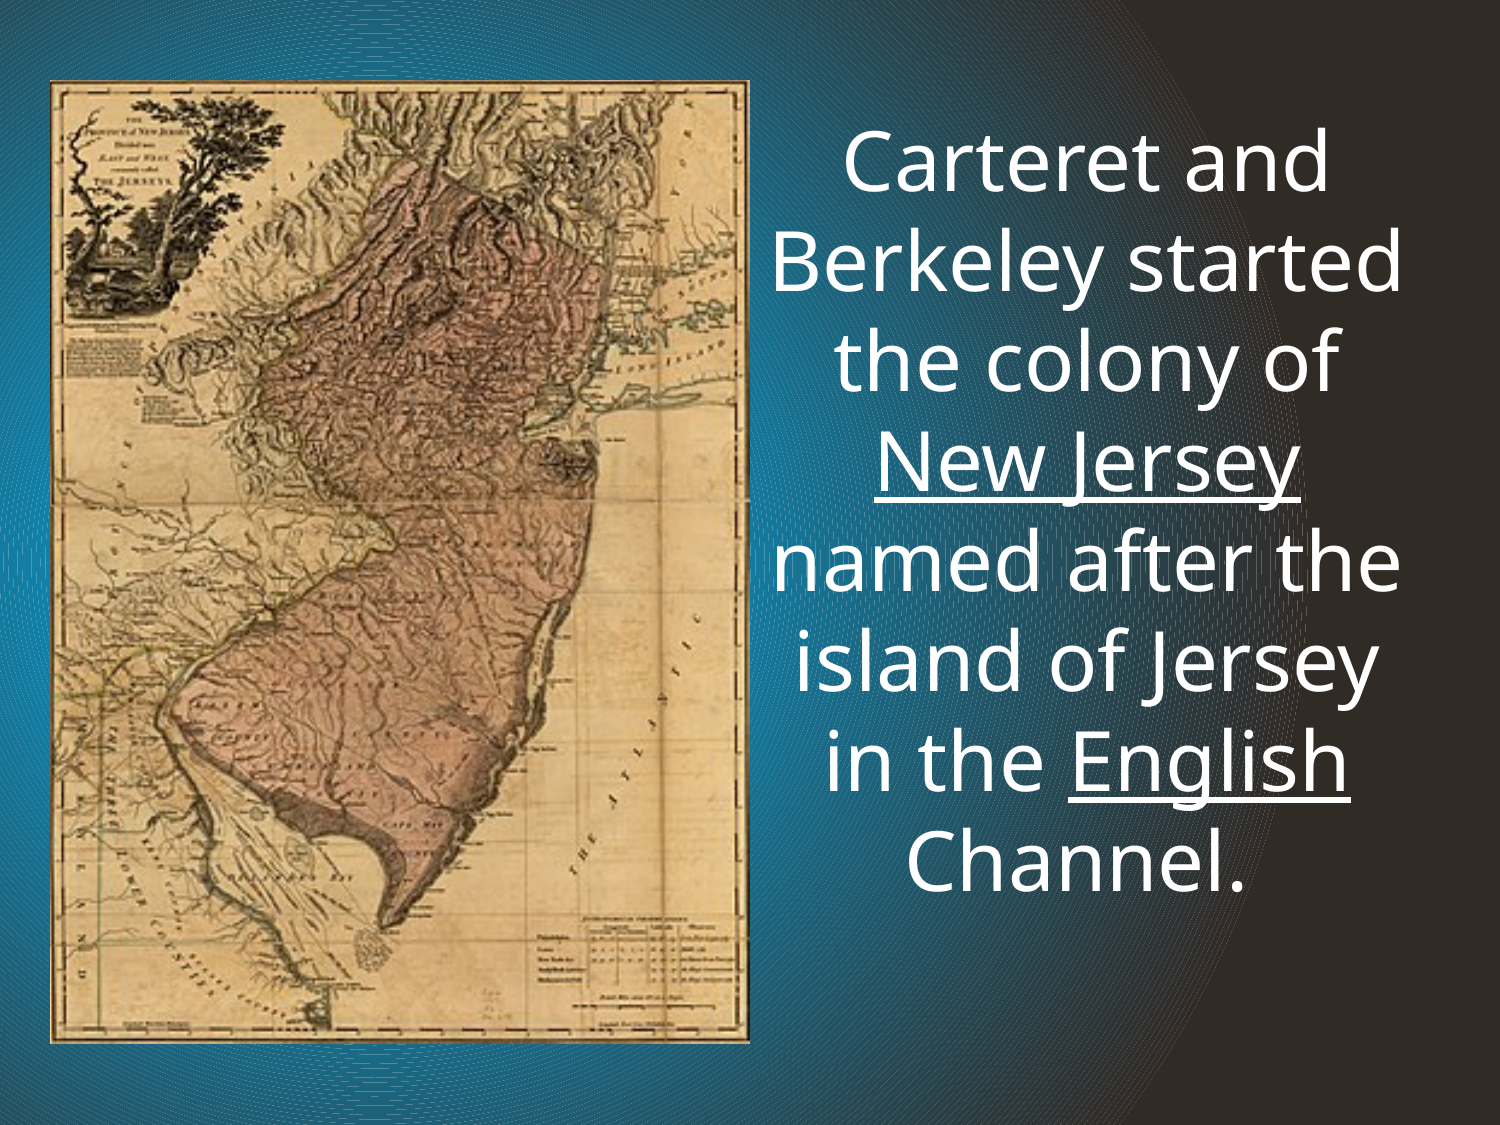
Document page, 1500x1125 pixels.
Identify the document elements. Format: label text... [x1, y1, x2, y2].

picture [49, 80, 751, 1045]
text_box Carteret and Berkeley started the colony of New Jersey named after the island of Jersey in the English Channel. [751, 100, 1425, 916]
